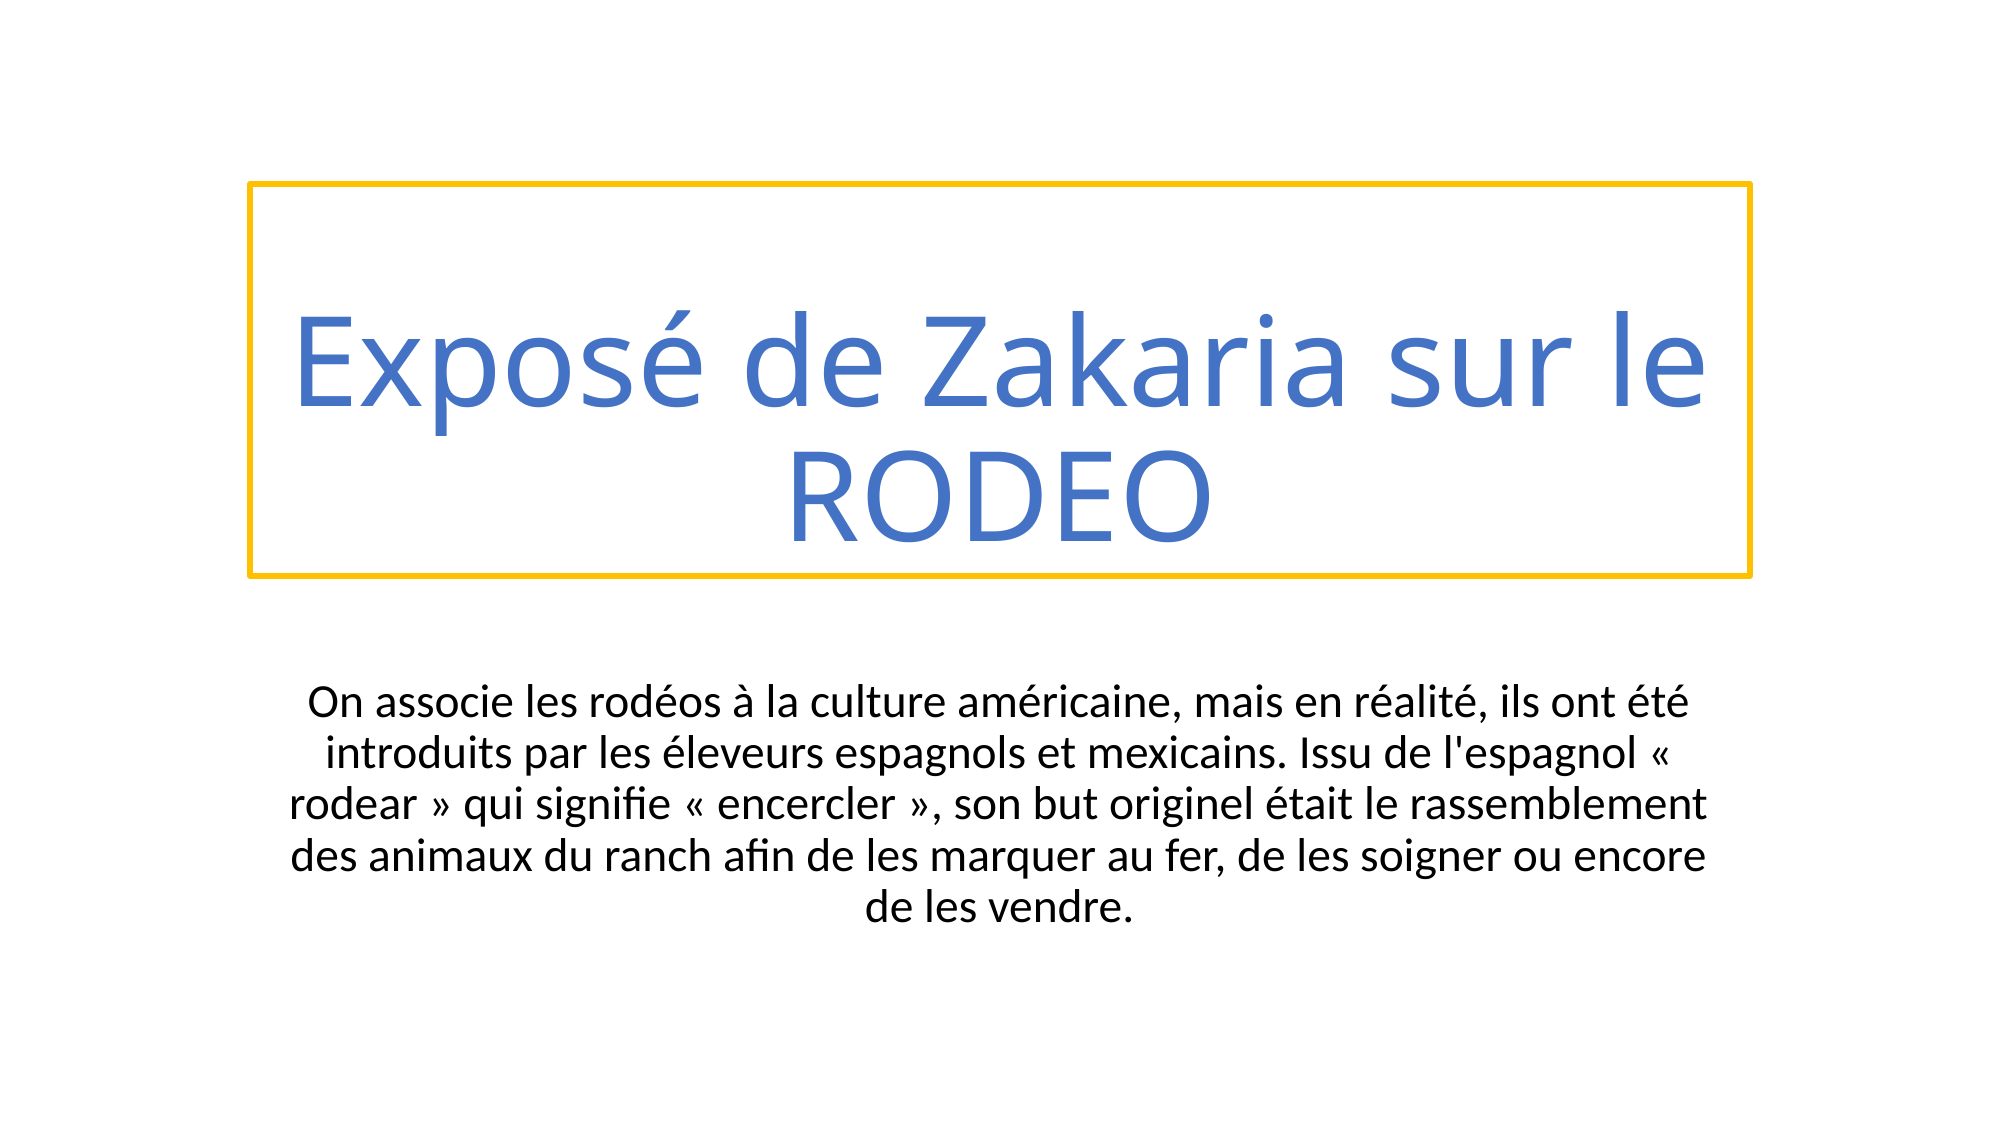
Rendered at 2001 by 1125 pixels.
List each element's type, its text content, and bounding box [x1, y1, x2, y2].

title Exposé de Zakaria sur le RODEO [249, 184, 1750, 576]
subtitle On associe les rodéos à la culture américaine, mais en réalité, ils ont été introduits par les éleveurs espagnols et mexicains. Issu de l'espagnol « rodear » qui signifie « encercler », son but originel était le rassemblement des animaux du ranch afin de les marquer au fer, de les soigner ou encore de les vendre. [249, 669, 1750, 941]
